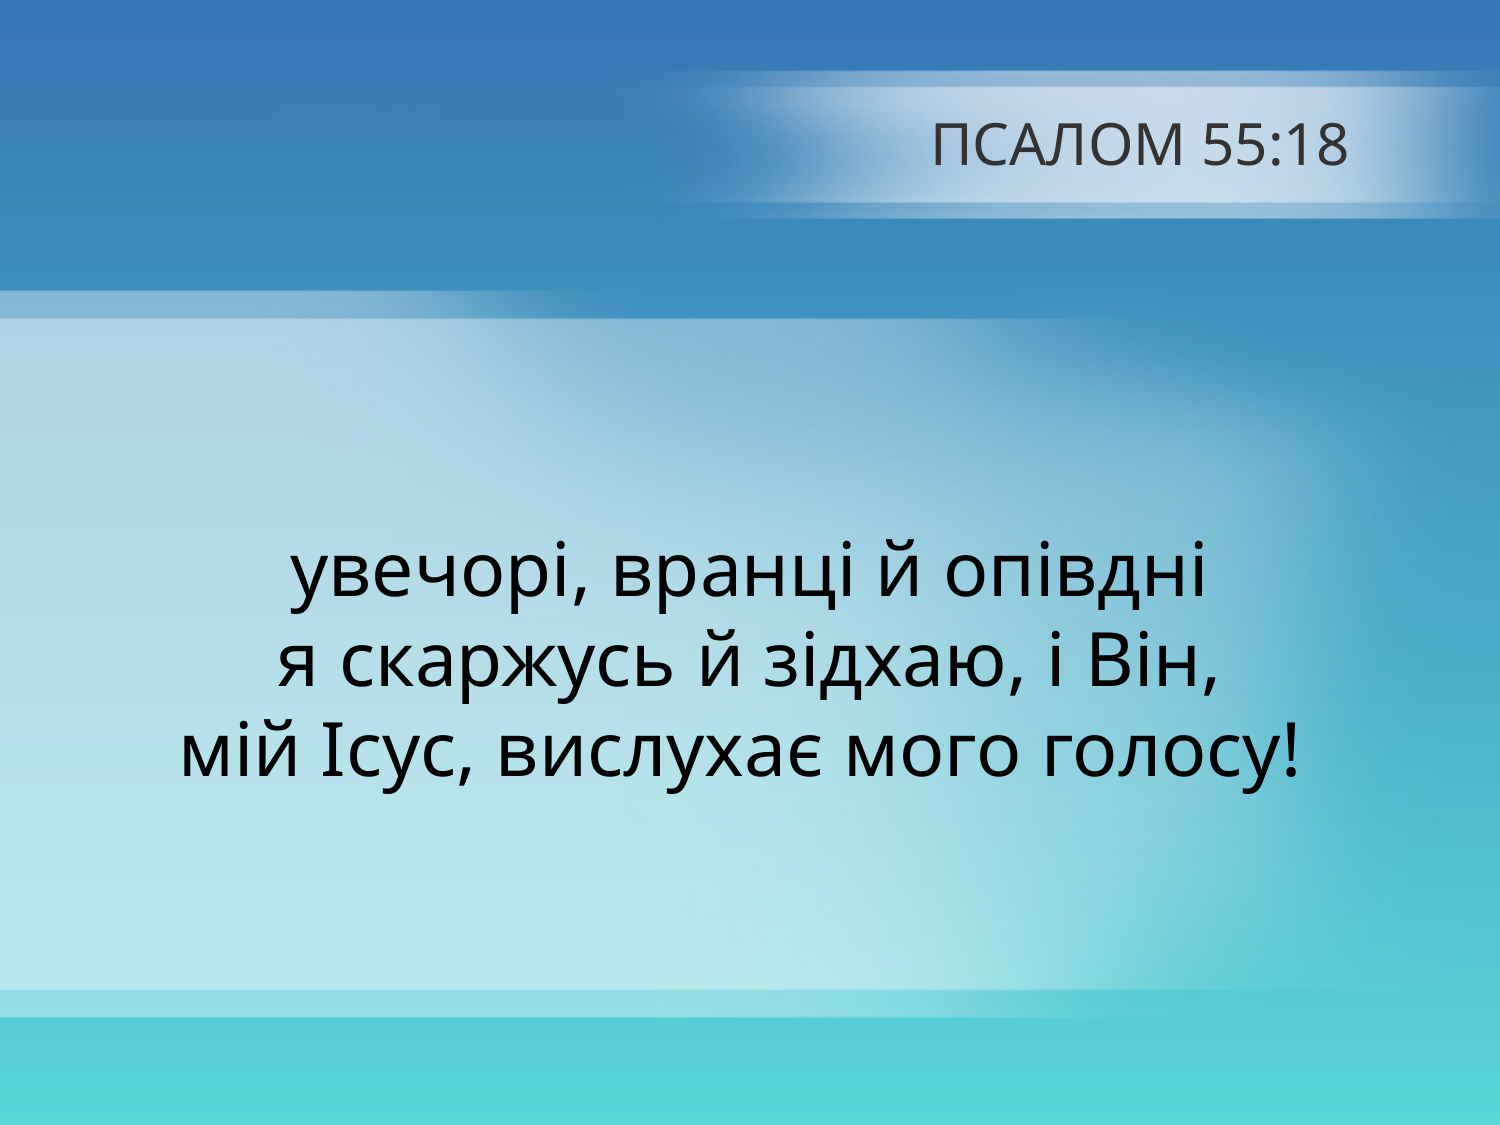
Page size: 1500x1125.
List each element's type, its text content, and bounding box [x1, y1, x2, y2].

text_box увечорі, вранці й опівдні я скаржусь й зідхаю, і Він, мій Ісус, вислухає мого голосу! [76, 373, 1424, 799]
picture [0, 0, 1500, 1125]
title ПСАЛОМ 55:18 [915, 101, 1412, 185]
